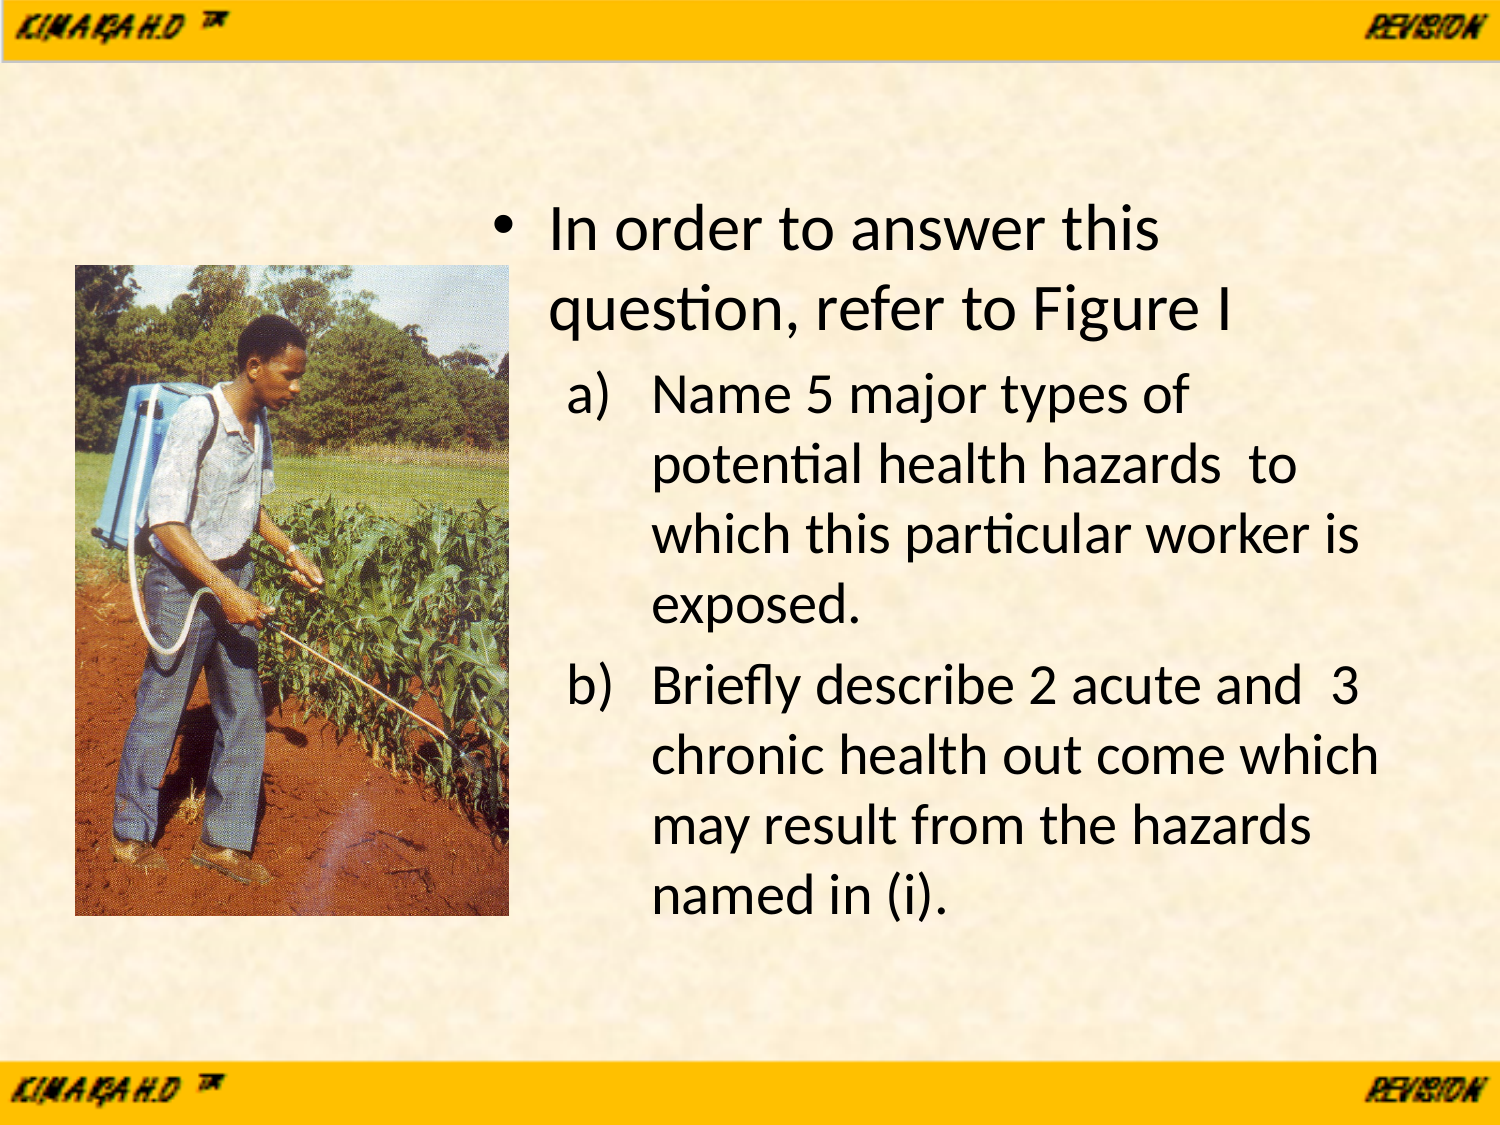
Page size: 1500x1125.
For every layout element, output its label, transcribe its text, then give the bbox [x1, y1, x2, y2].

list In order to answer this question, refer to Figure I Name 5 major types of potential health hazards to which this particular worker is exposed. Briefly describe 2 acute and 3 chronic health out come which may result from the hazards named in (i). [476, 176, 1425, 1005]
picture [0, 0, 1500, 1125]
